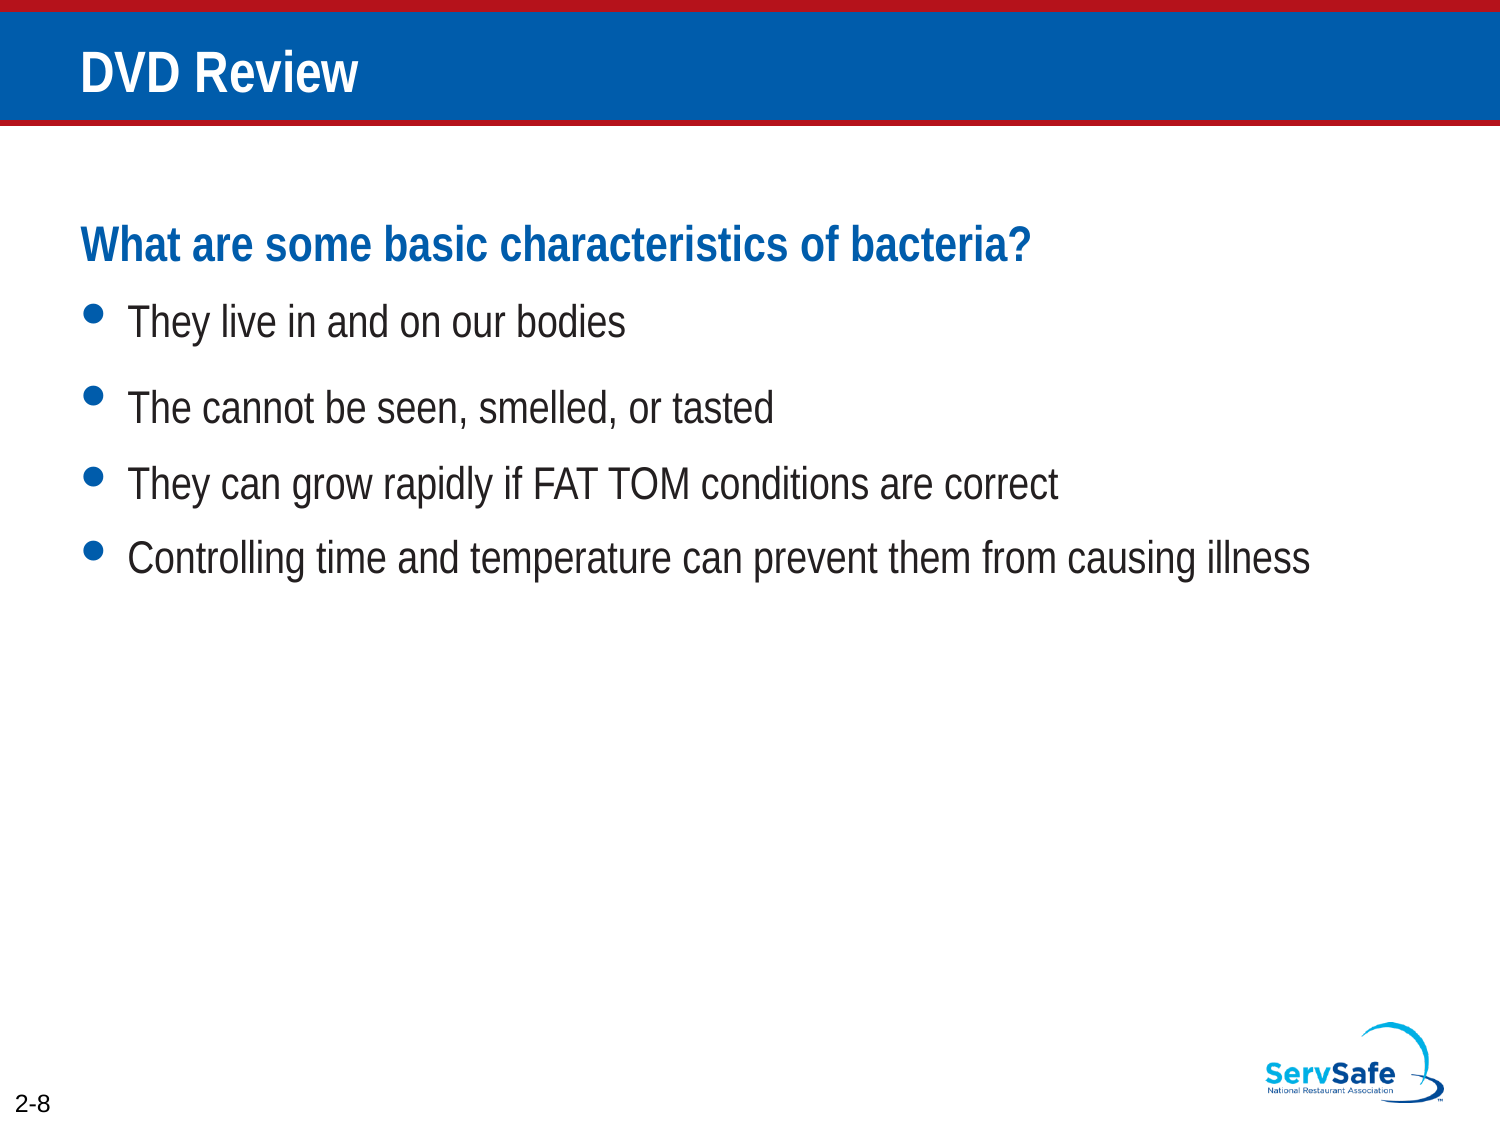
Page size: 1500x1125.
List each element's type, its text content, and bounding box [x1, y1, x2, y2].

list What are some basic characteristics of bacteria? They live in and on our bodies The cannot be seen, smelled, or tasted They can grow rapidly if FAT TOM conditions are correct Controlling time and temperature can prevent them from causing illness [65, 210, 1429, 1024]
title DVD Review [65, 26, 1429, 112]
picture [0, 12, 1500, 120]
text_box 2-8 [0, 1080, 94, 1125]
picture [1265, 1022, 1444, 1103]
